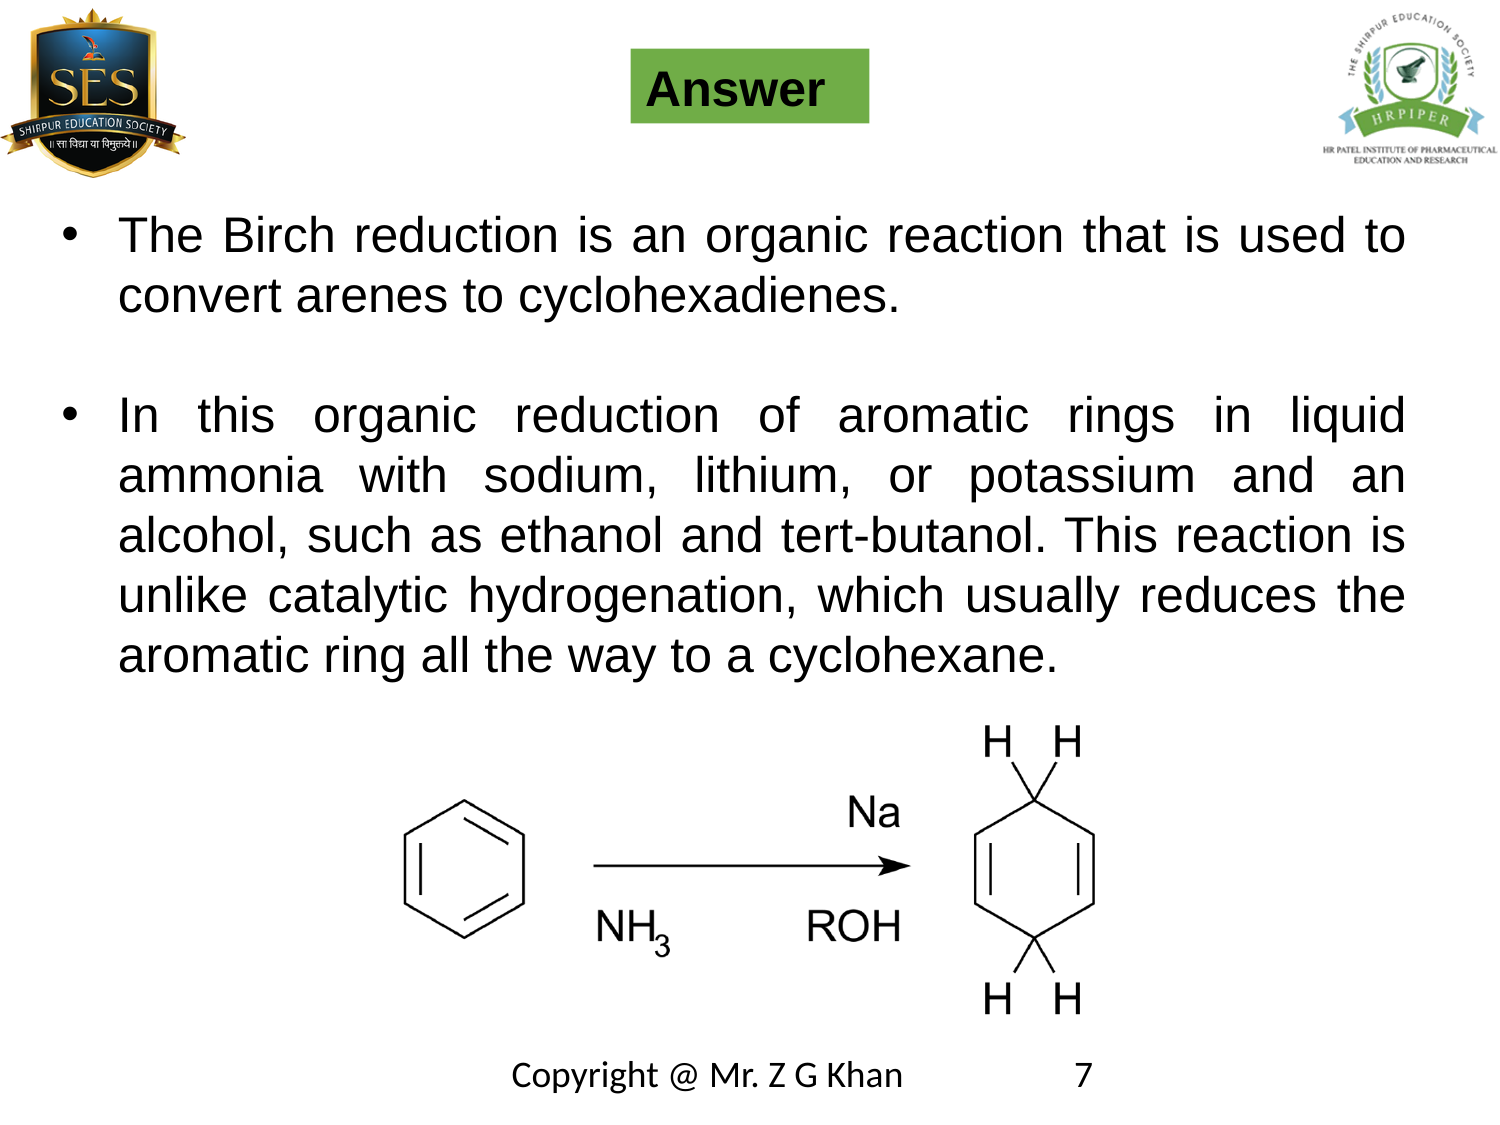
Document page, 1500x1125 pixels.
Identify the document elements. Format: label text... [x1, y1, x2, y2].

text_box Answer [630, 48, 870, 124]
picture [1322, 11, 1500, 174]
picture [373, 689, 1127, 1049]
picture [0, 0, 186, 186]
slide_number 7 [1059, 1042, 1397, 1103]
footer Copyright @ Mr. Z G Khan [496, 1049, 1004, 1103]
text_box The Birch reduction is an organic reaction that is used to convert arenes to cyclohexadienes. In this organic reduction of aromatic rings in liquid ammonia with sodium, lithium, or potassium and an alcohol, such as ethanol and tert-butanol. This reaction is unlike catalytic hydrogenation, which usually reduces the aromatic ring all the way to a cyclohexane. [46, 195, 1422, 691]
